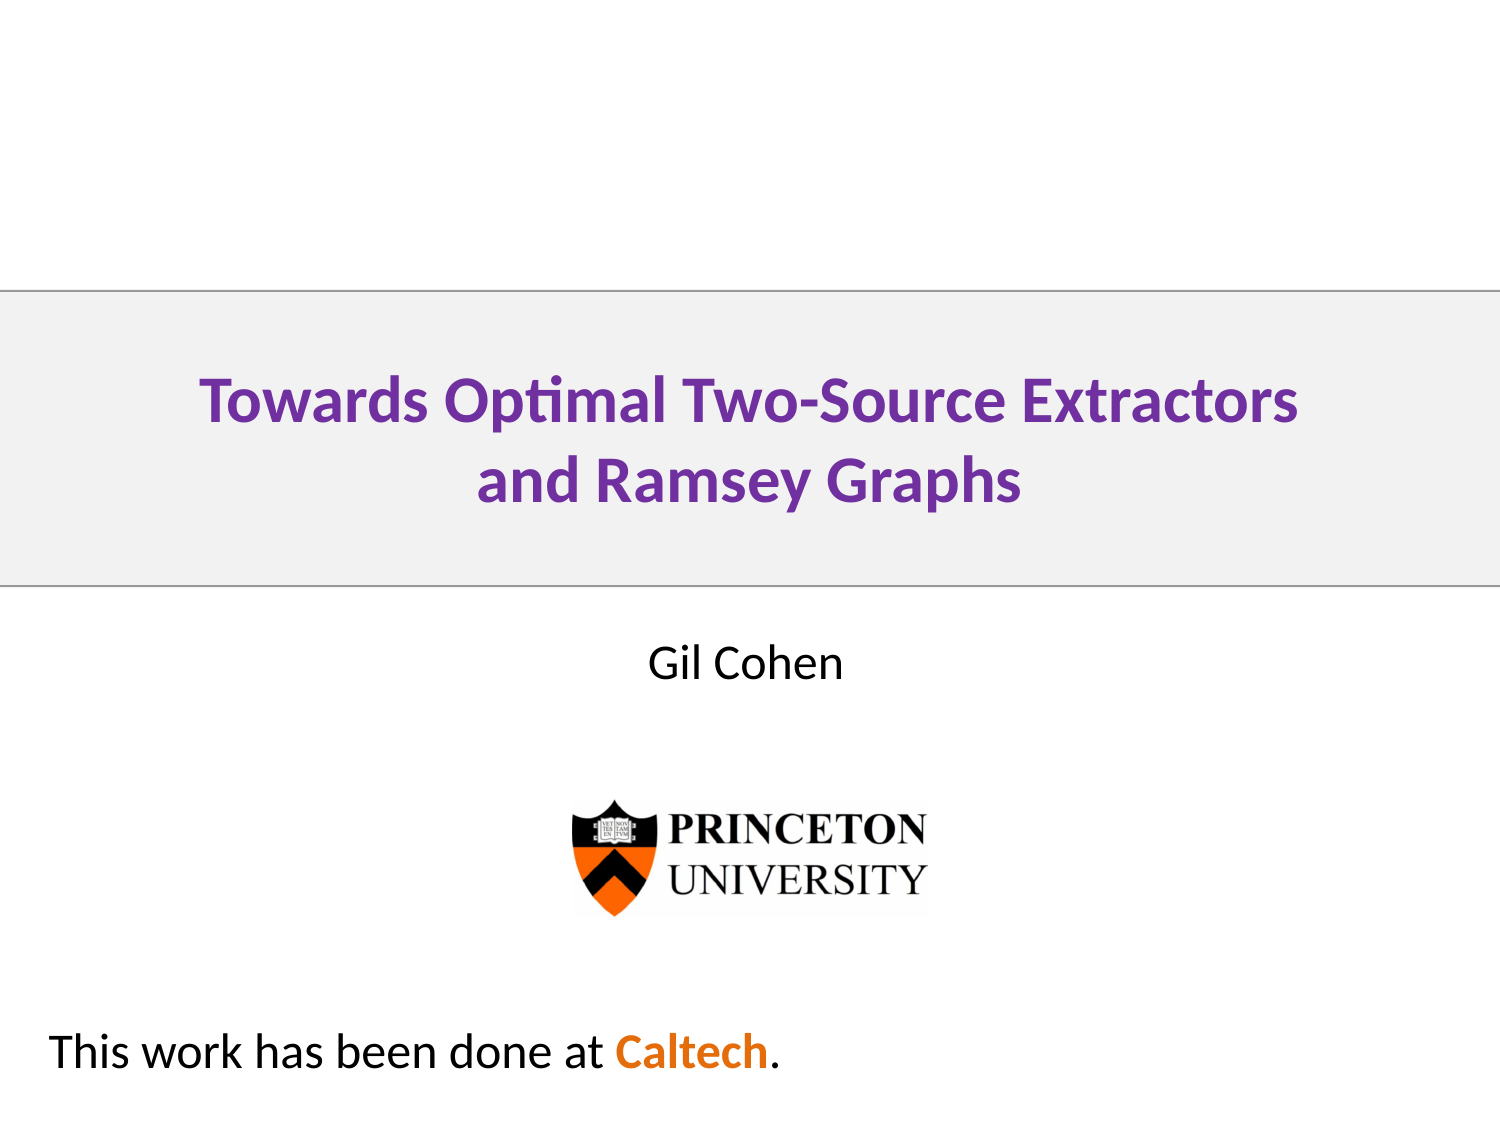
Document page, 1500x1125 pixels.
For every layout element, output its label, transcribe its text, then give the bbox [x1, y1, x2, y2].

subtitle Gil Cohen [64, 621, 1353, 693]
text_box [0, 289, 1500, 588]
text_box This work has been done at Caltech. [0, 1011, 1247, 1083]
title Towards Optimal Two-Source Extractors and Ramsey Graphs [5, 356, 1495, 516]
picture [572, 798, 928, 917]
